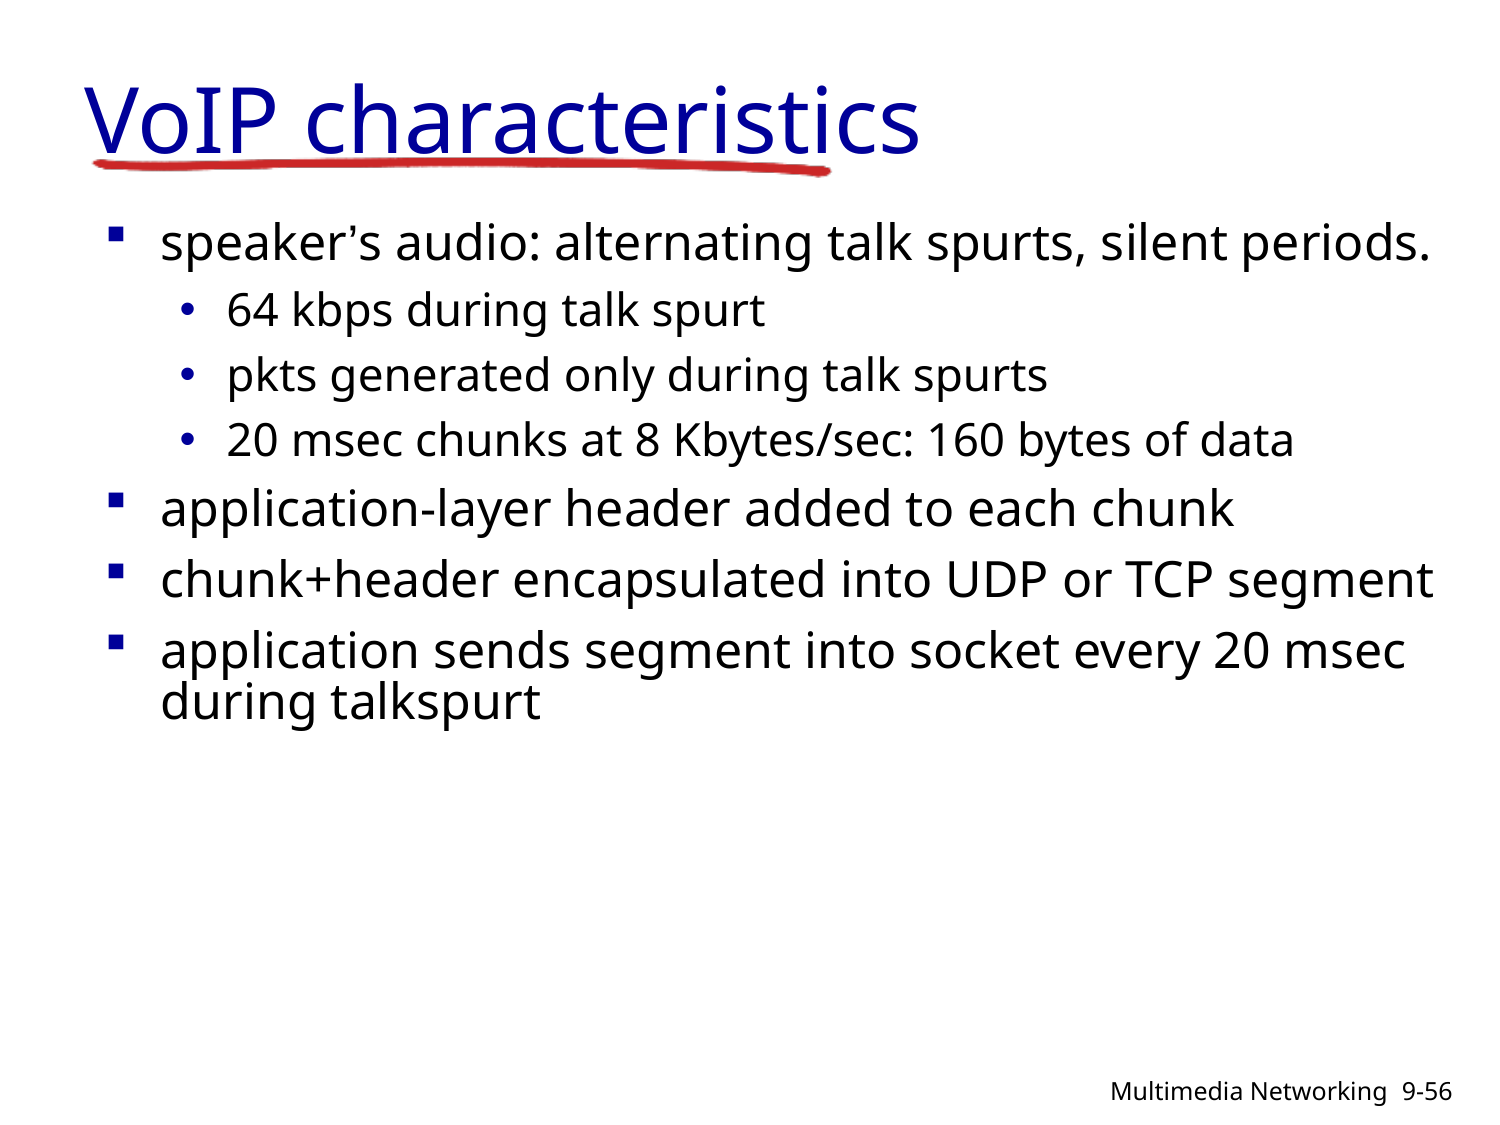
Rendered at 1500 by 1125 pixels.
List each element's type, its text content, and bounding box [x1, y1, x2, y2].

slide_number 9-56 [1387, 1068, 1500, 1113]
list speaker’s audio: alternating talk spurts, silent periods. 64 kbps during talk spurt pkts generated only during talk spurts 20 msec chunks at 8 Kbytes/sec: 160 bytes of data application-layer header added to each chunk chunk+header encapsulated into UDP or TCP segment application sends segment into socket every 20 msec during talkspurt [89, 212, 1484, 888]
title VoIP characteristics [69, 65, 1345, 168]
footer Multimedia Networking [1079, 1067, 1403, 1110]
picture [89, 153, 840, 183]
